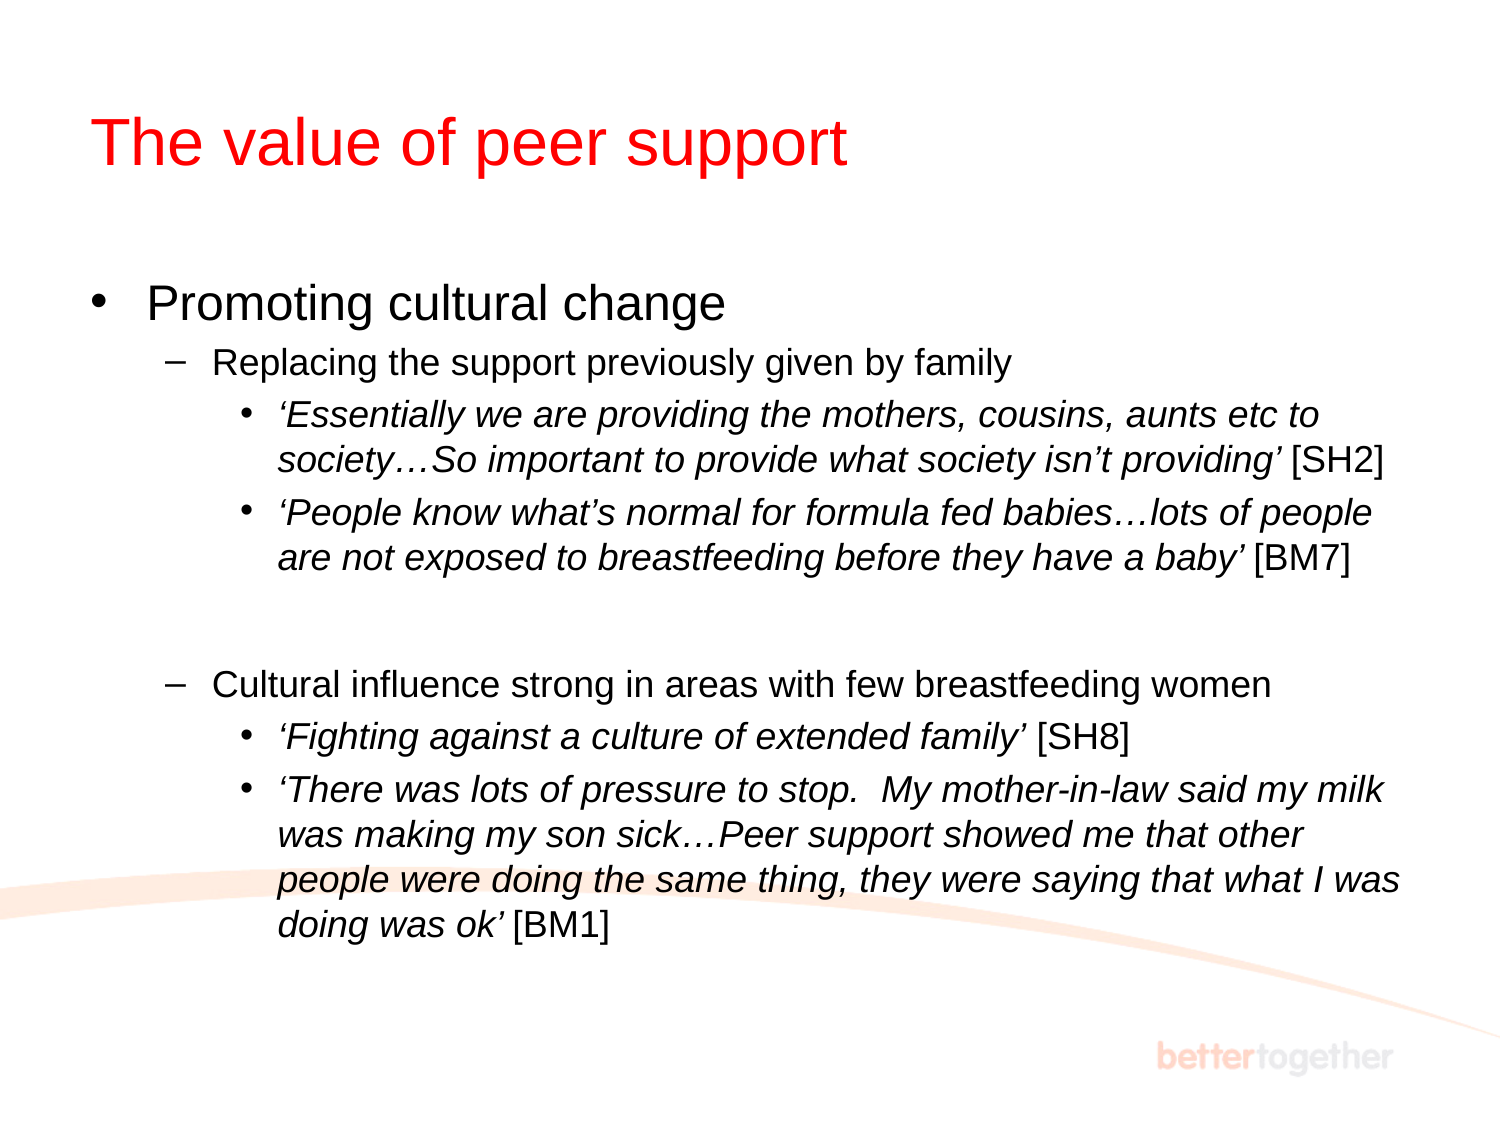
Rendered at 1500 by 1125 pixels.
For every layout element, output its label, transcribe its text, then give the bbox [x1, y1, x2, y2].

title The value of peer support [74, 44, 1426, 233]
list Promoting cultural change Replacing the support previously given by family ‘Essentially we are providing the mothers, cousins, aunts etc to society…So important to provide what society isn’t providing’ [SH2] ‘People know what’s normal for formula fed babies…lots of people are not exposed to breastfeeding before they have a baby’ [BM7] Cultural influence strong in areas with few breastfeeding women ‘Fighting against a culture of extended family’ [SH8] ‘There was lots of pressure to stop. My mother-in-law said my milk was making my son sick…Peer support showed me that other people were doing the same thing, they were saying that what I was doing was ok’ [BM1] [74, 262, 1426, 1006]
